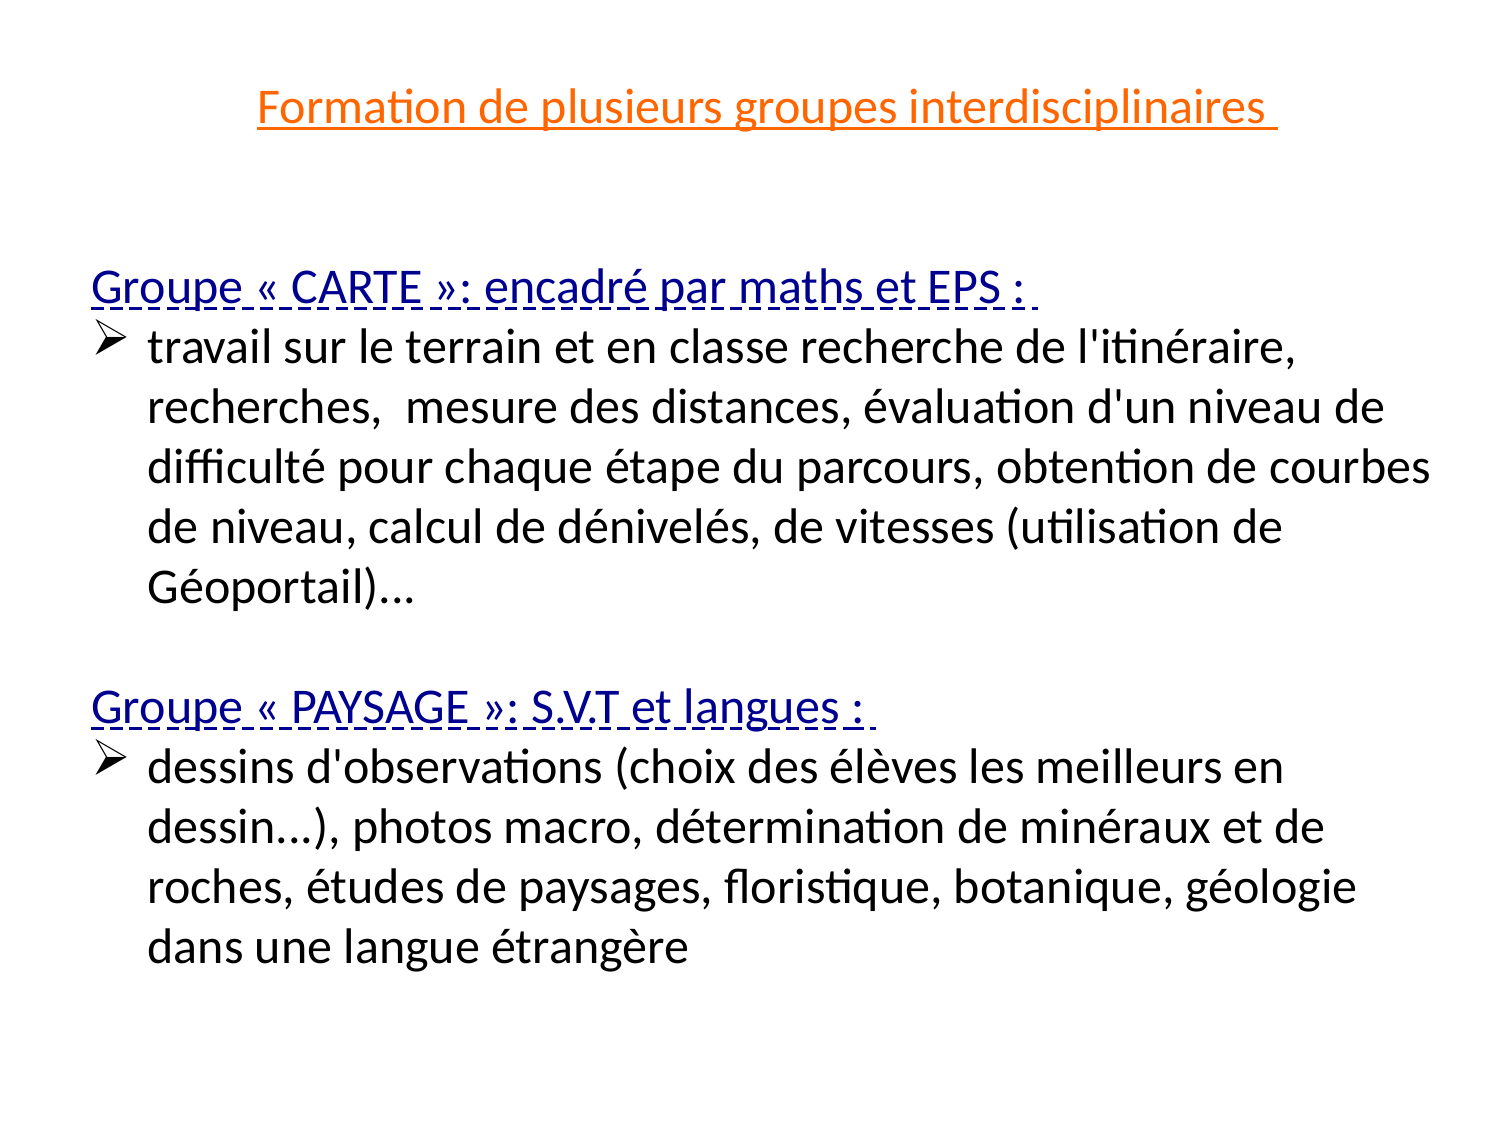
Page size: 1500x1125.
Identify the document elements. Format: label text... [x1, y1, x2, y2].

text_box Formation de plusieurs groupes interdisciplinaires Groupe « CARTE »: encadré par maths et EPS : travail sur le terrain et en classe recherche de l'itinéraire, recherches, mesure des distances, évaluation d'un niveau de difficulté pour chaque étape du parcours, obtention de courbes de niveau, calcul de dénivelés, de vitesses (utilisation de Géoportail)... Groupe « PAYSAGE »: S.V.T et langues : dessins d'observations (choix des élèves les meilleurs en dessin...), photos macro, détermination de minéraux et de roches, études de paysages, floristique, botanique, géologie dans une langue étrangère [76, 66, 1459, 982]
